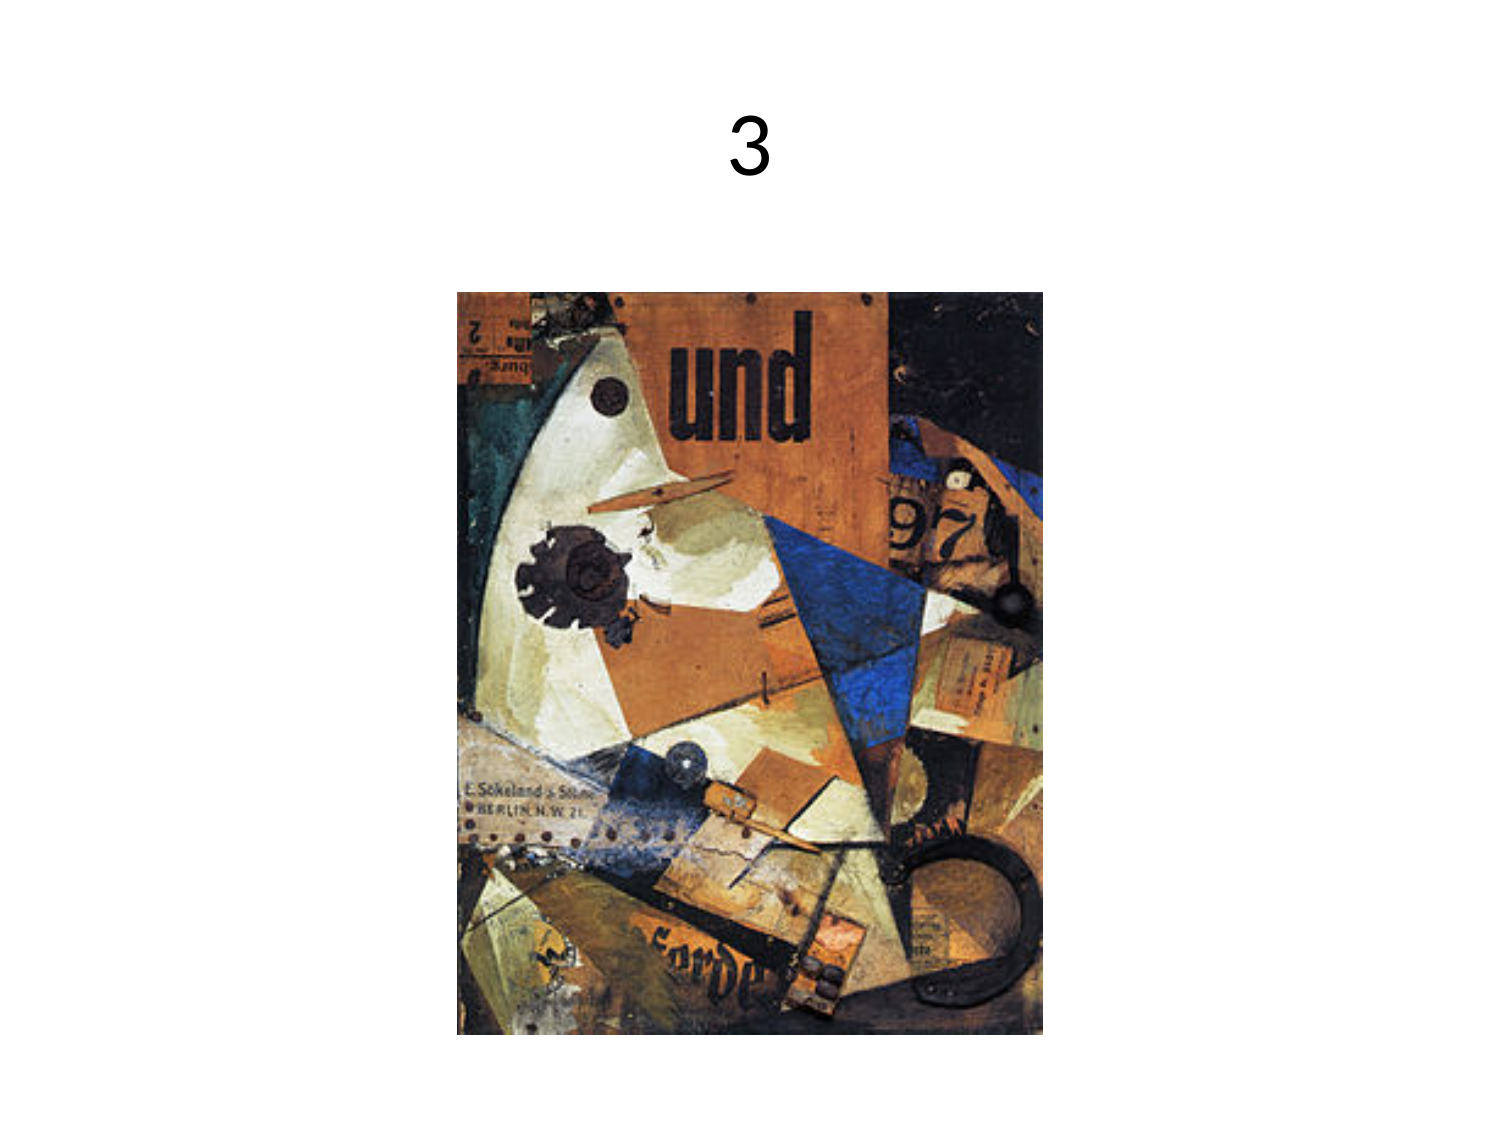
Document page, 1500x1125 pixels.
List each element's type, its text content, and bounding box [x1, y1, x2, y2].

title 3 [75, 45, 1425, 233]
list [456, 292, 1043, 1035]
